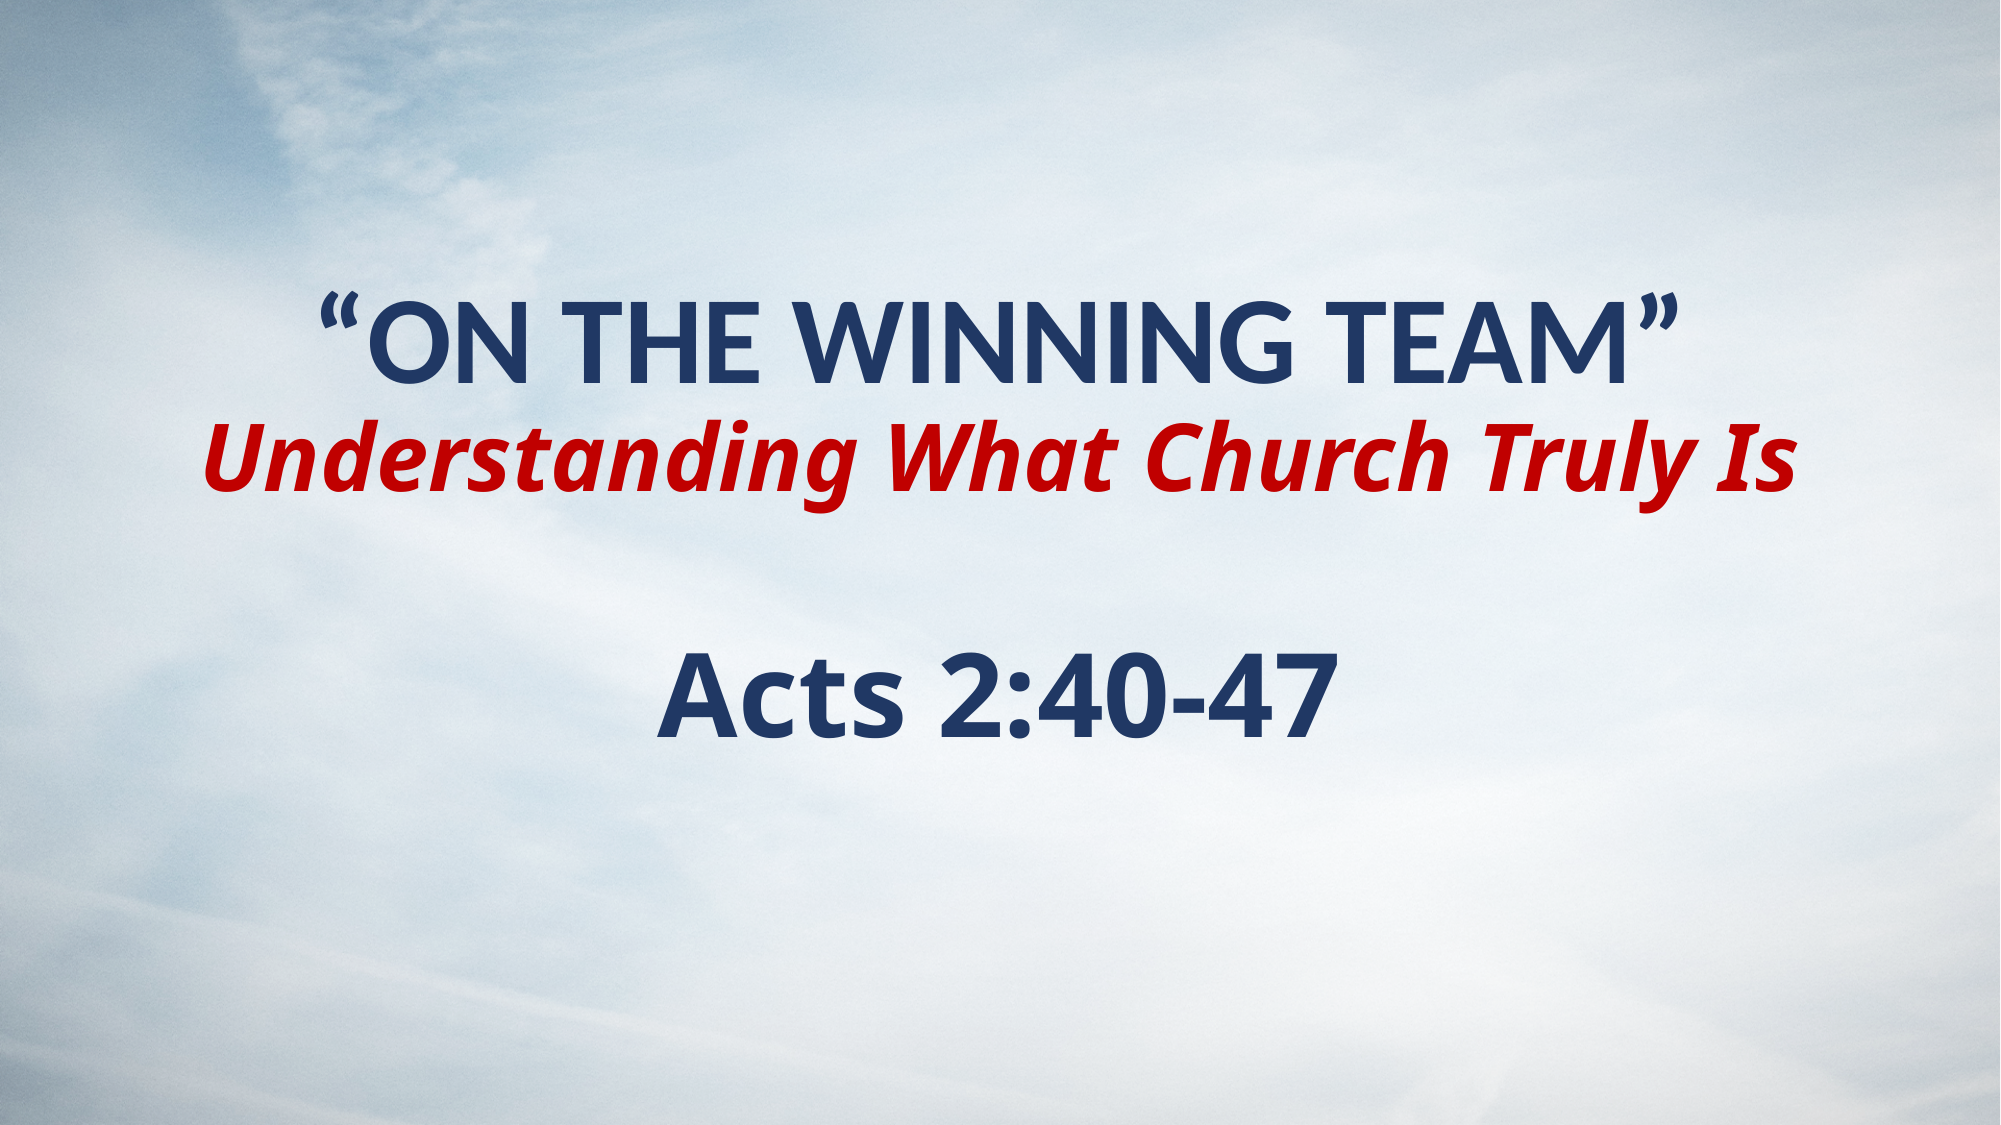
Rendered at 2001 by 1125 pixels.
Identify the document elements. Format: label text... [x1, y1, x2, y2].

picture [0, 0, 2001, 1125]
title “ON THE WINNING TEAM” Understanding What Church Truly Is Acts 2:40-47 [140, 267, 1860, 718]
